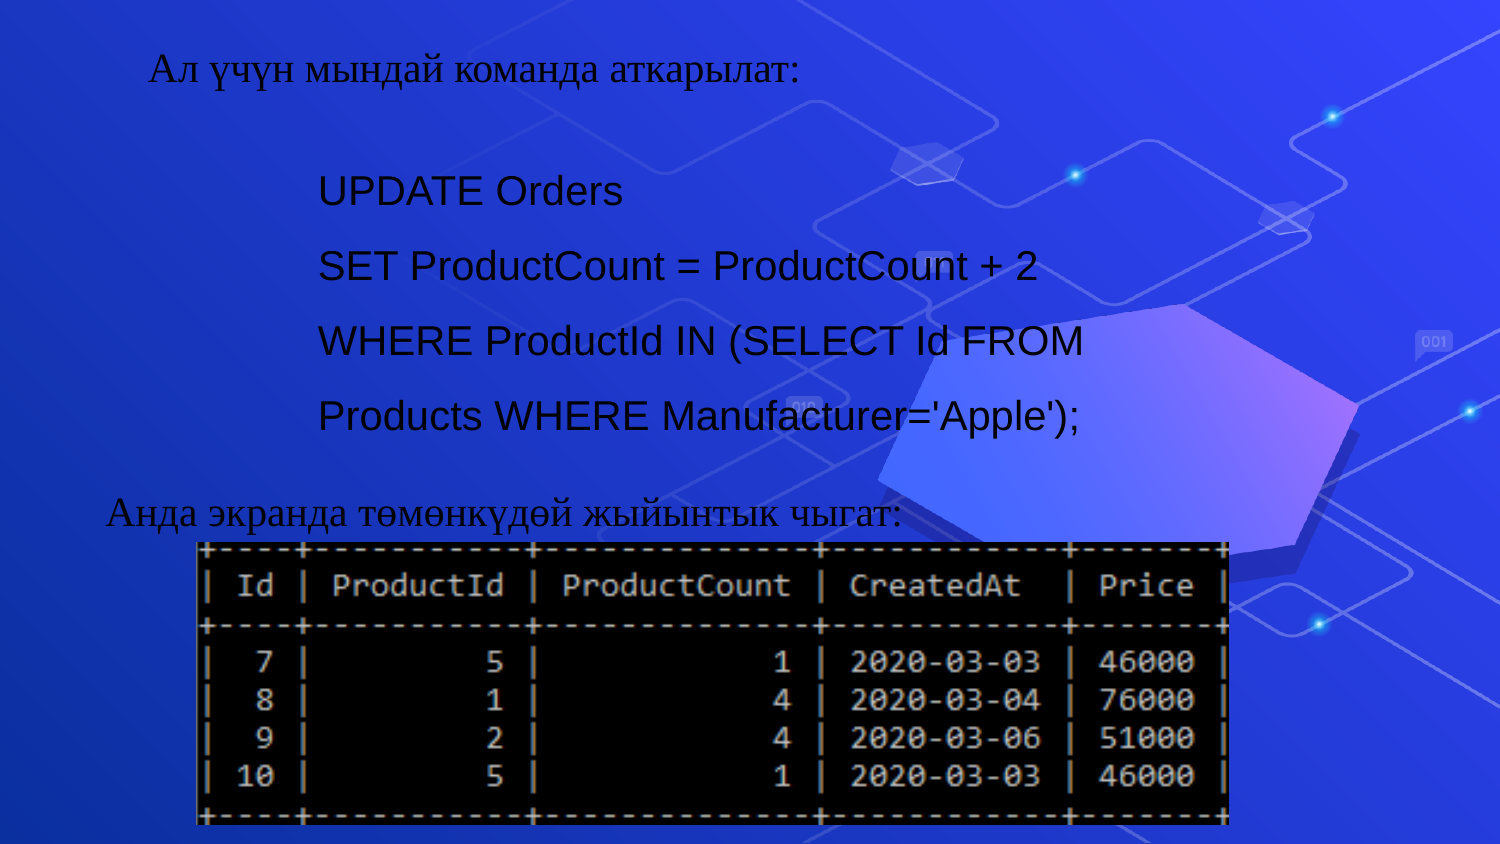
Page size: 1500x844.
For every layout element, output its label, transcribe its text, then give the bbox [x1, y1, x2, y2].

text_box Анда экранда төмөнкүдөй жыйынтык чыгат: [90, 473, 928, 542]
text_box Ал үчүн мындай команда аткарылат: [133, 29, 826, 98]
text_box UPDATE Orders SET ProductCount = ProductCount + 2 WHERE ProductId IN (SELECT Id FROM Products WHERE Manufacturer='Apple'); [303, 131, 1269, 447]
picture [0, 0, 1500, 844]
